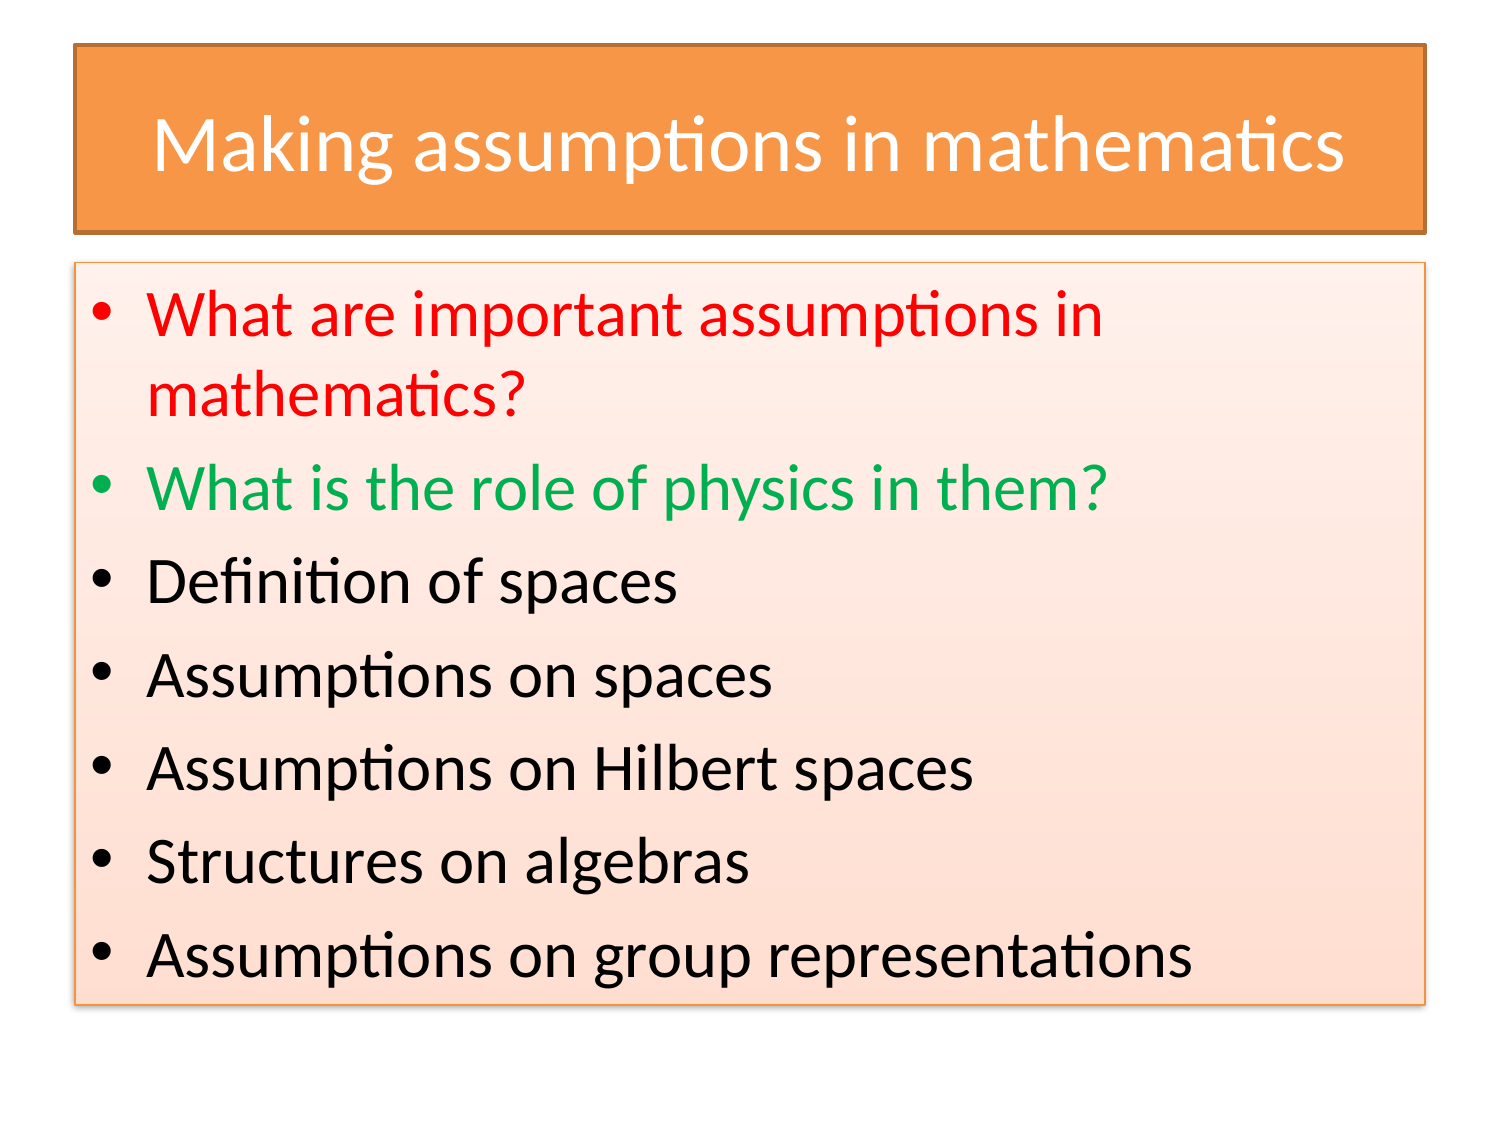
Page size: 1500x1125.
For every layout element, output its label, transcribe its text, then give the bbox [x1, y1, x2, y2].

list What are important assumptions in mathematics? What is the role of physics in them? Definition of spaces Assumptions on spaces Assumptions on Hilbert spaces Structures on algebras Assumptions on group representations [74, 262, 1426, 1006]
title Making assumptions in mathematics [73, 43, 1427, 235]
